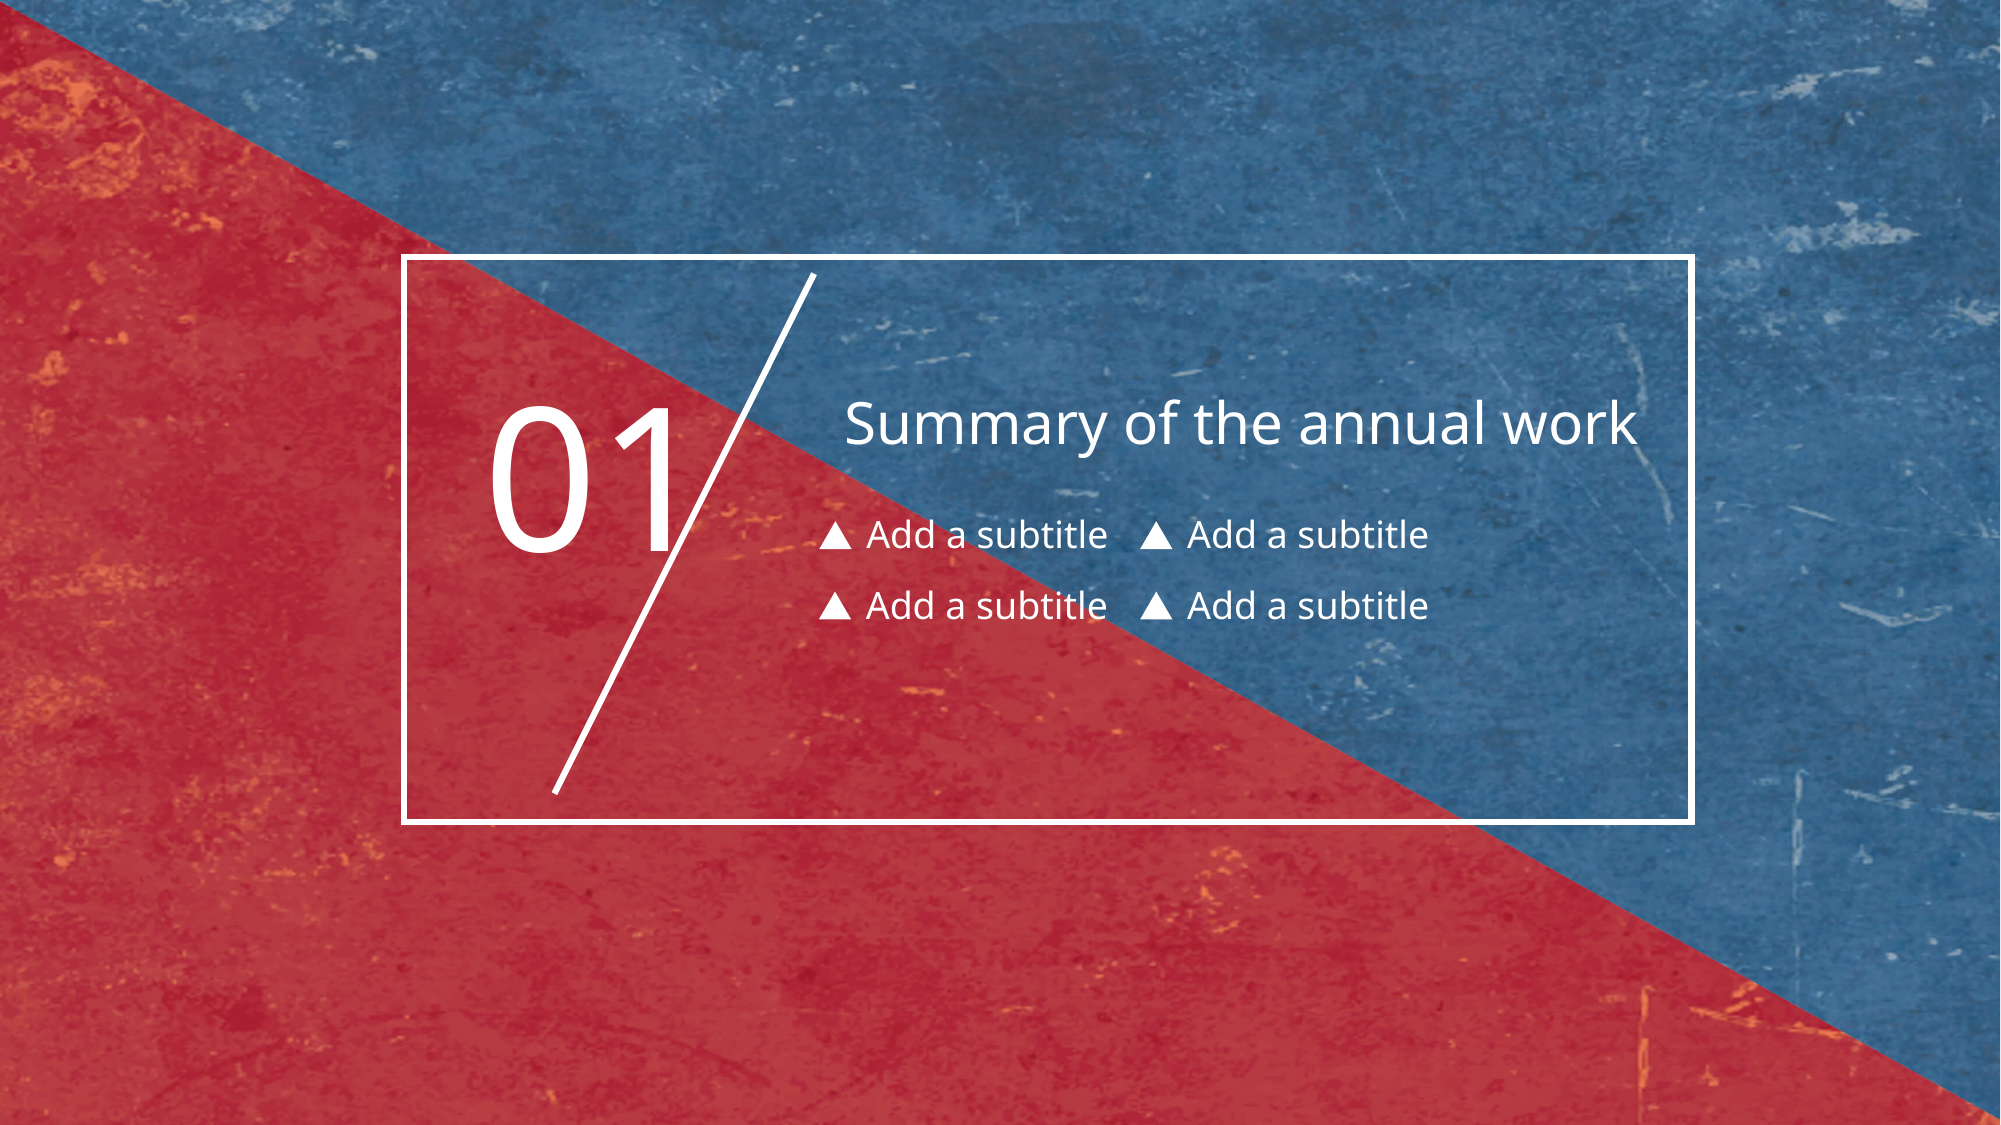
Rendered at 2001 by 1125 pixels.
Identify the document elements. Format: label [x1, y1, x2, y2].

text_box [818, 574, 1136, 636]
text_box [554, 273, 814, 794]
picture [0, 0, 2001, 1125]
text_box [1140, 574, 1457, 636]
text_box [1140, 504, 1457, 565]
text_box [819, 504, 1136, 565]
text_box [403, 256, 1693, 823]
